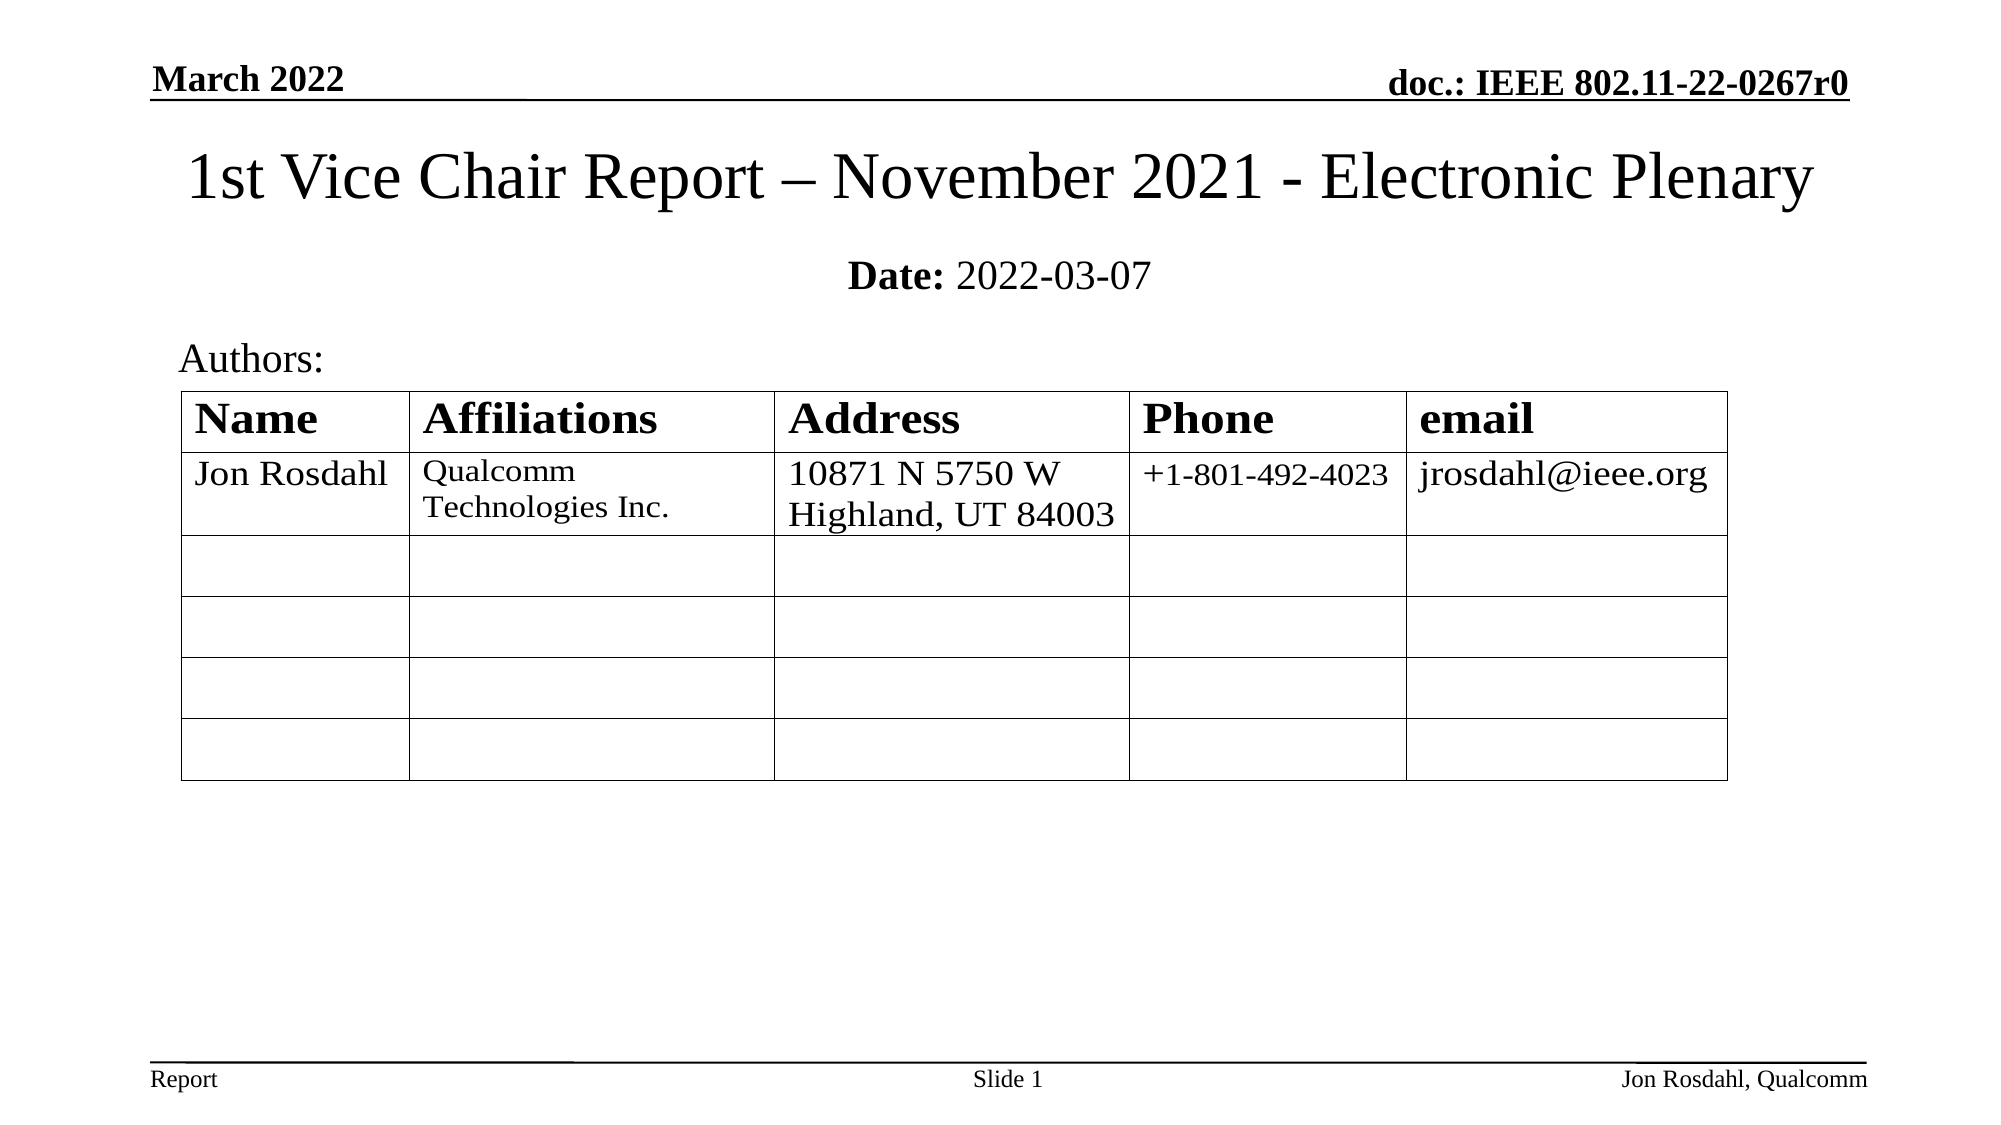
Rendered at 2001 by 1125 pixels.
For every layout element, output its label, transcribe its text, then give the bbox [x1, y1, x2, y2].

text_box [162, 390, 1763, 835]
title 1st Vice Chair Report – November 2021 - Electronic Plenary [152, 110, 1853, 234]
text_box Authors: [162, 323, 401, 387]
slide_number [152, 54, 563, 100]
slide_number Slide 1 [950, 1061, 1067, 1123]
footer Jon Rosdahl, Qualcomm [1171, 1061, 1869, 1093]
subtitle Date: 2022-03-07 [299, 239, 1701, 319]
